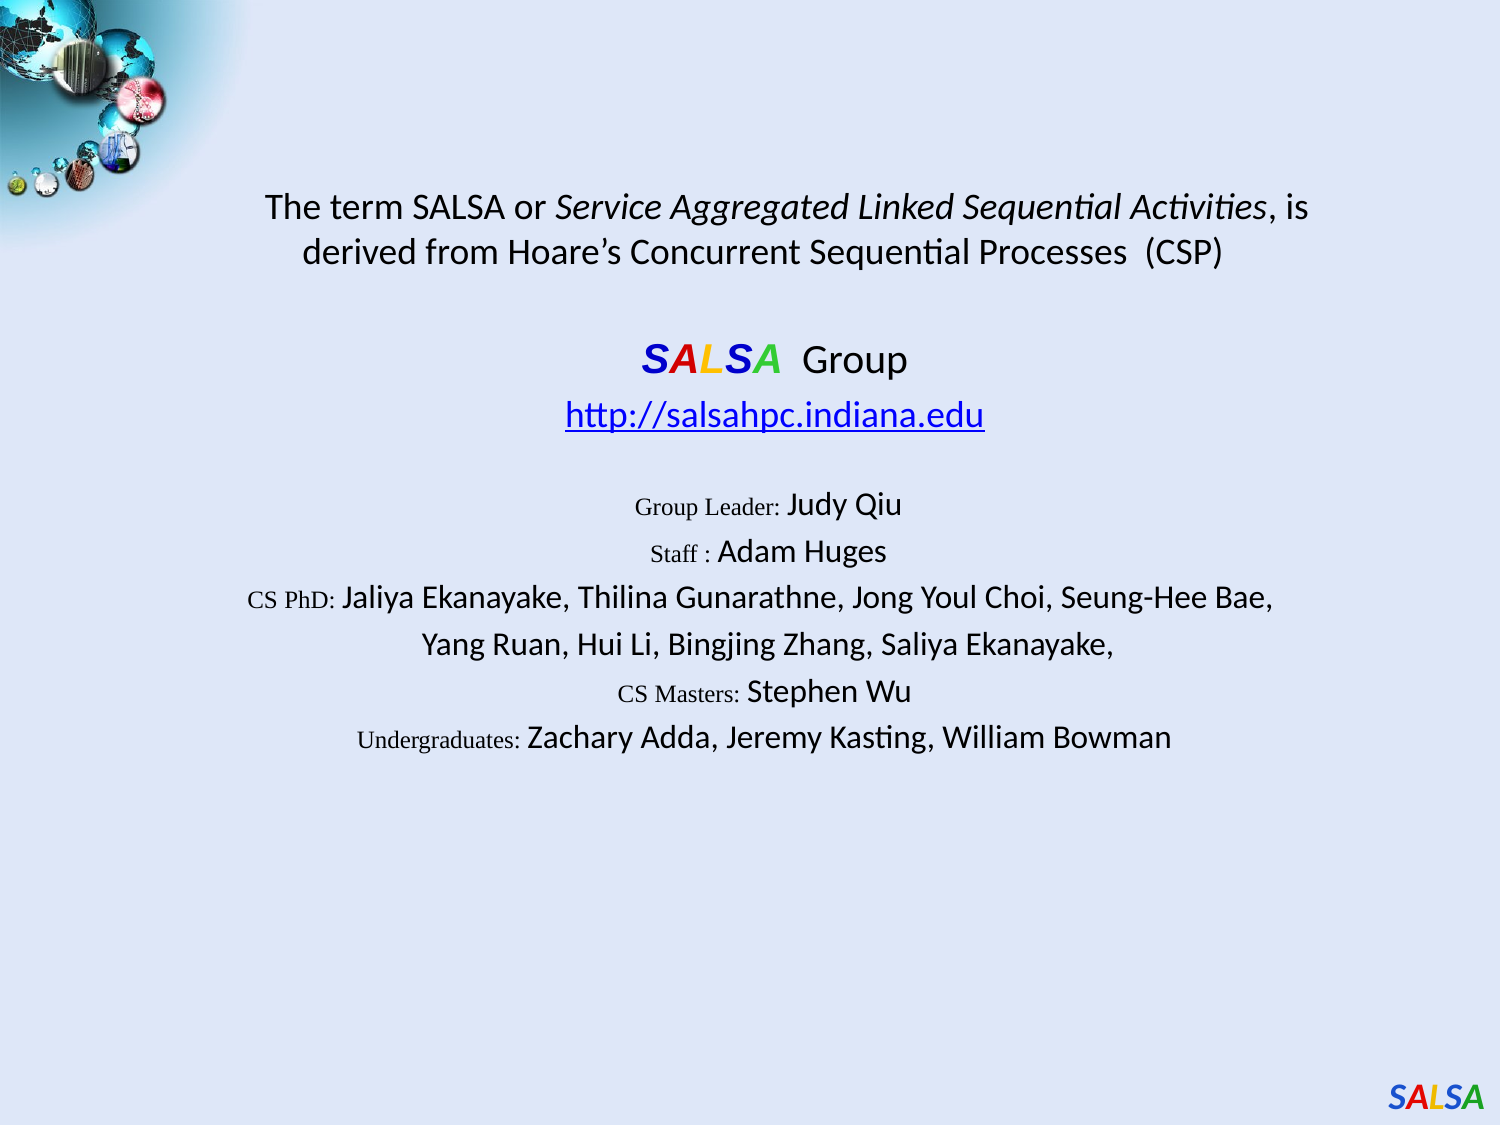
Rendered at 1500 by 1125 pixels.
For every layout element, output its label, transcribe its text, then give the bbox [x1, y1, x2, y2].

text_box SALSA Group http://salsahpc.indiana.edu [425, 324, 1125, 474]
text_box Group Leader: Judy Qiu Staff : Adam Huges CS PhD: Jaliya Ekanayake, Thilina Gunarathne, Jong Youl Choi, Seung-Hee Bae, Yang Ruan, Hui Li, Bingjing Zhang, Saliya Ekanayake, CS Masters: Stephen Wu Undergraduates: Zachary Adda, Jeremy Kasting, William Bowman [62, 474, 1475, 810]
text_box The term SALSA or Service Aggregated Linked Sequential Activities, is derived from Hoare’s Concurrent Sequential Processes (CSP) [249, 174, 1325, 280]
picture [0, 0, 263, 253]
